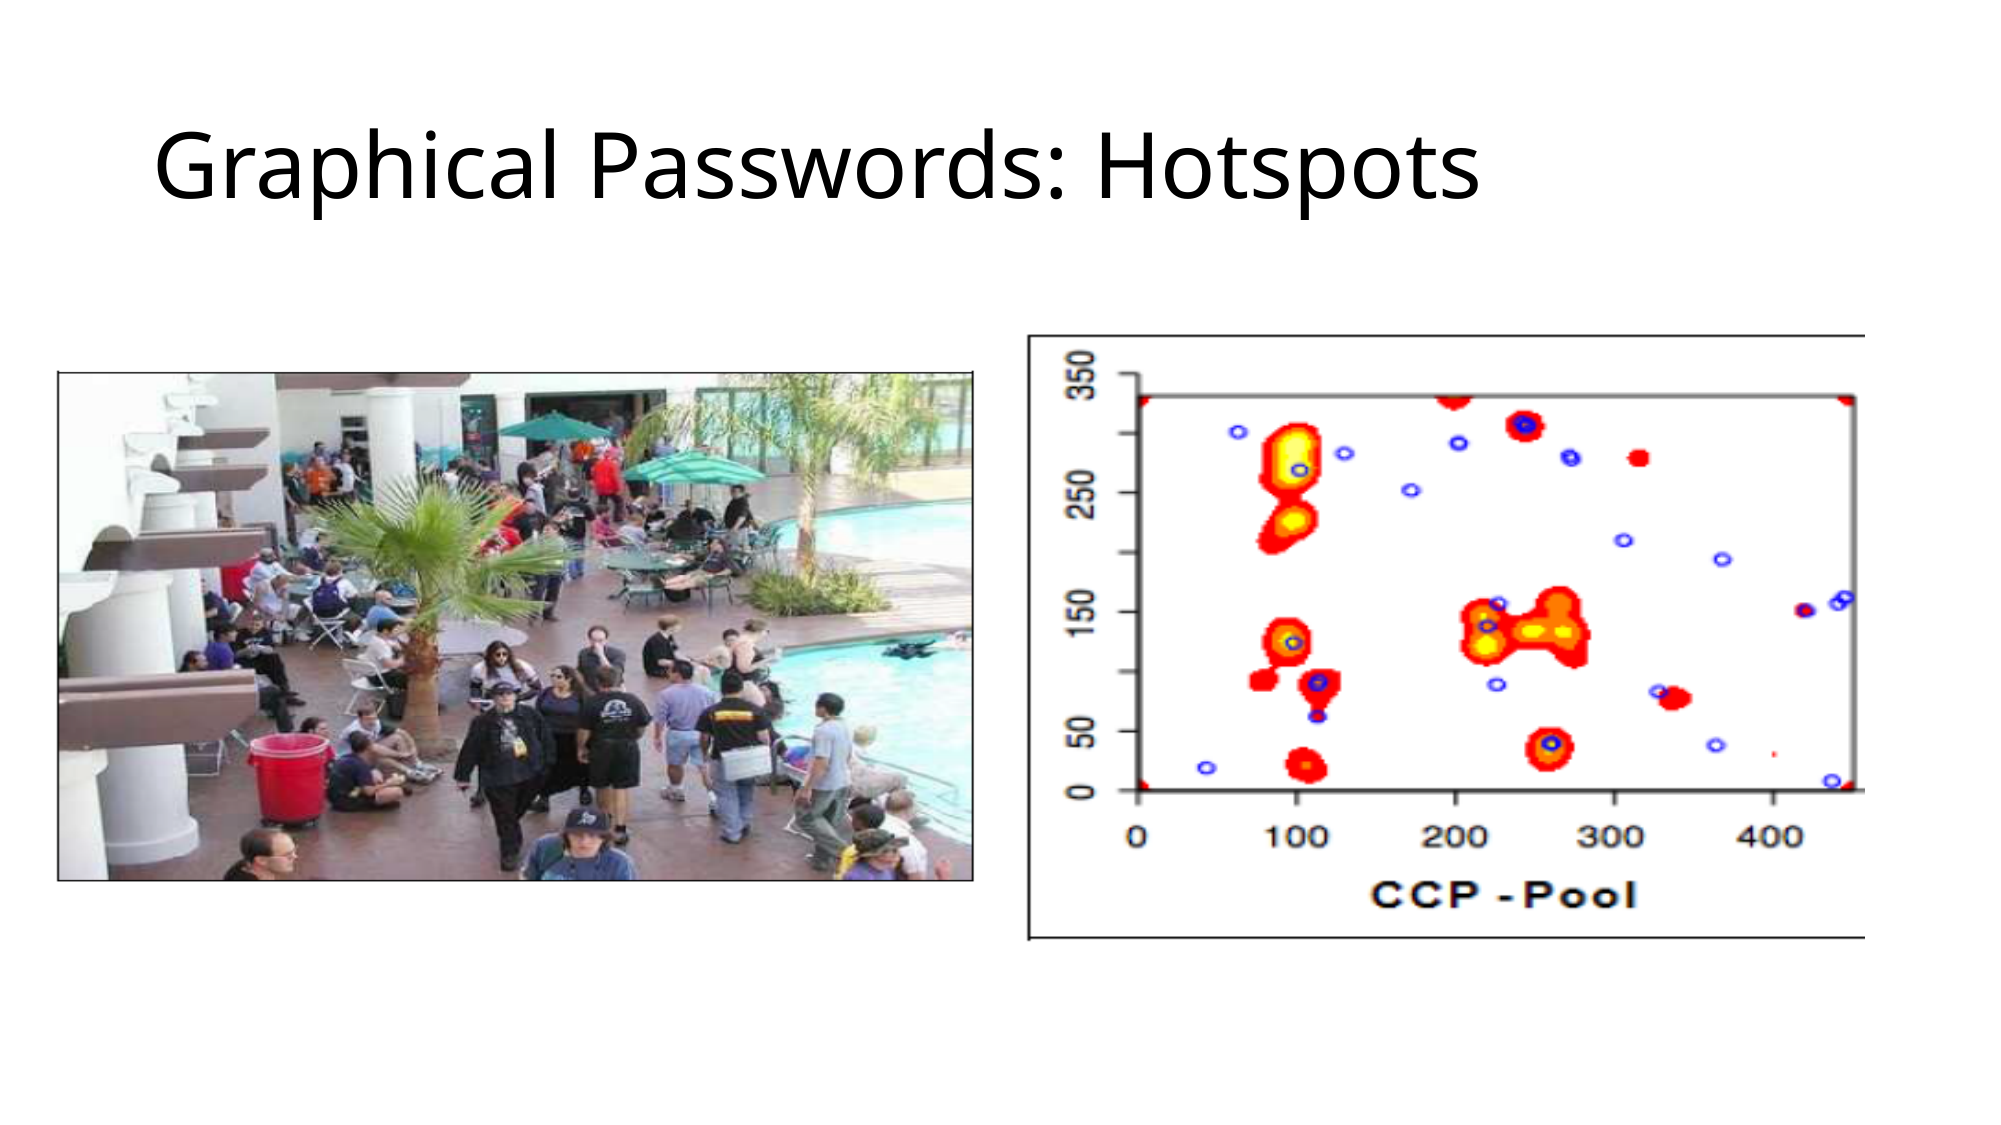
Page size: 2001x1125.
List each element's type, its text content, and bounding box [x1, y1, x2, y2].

picture [41, 290, 1865, 965]
title Graphical Passwords: Hotspots [137, 59, 1863, 278]
